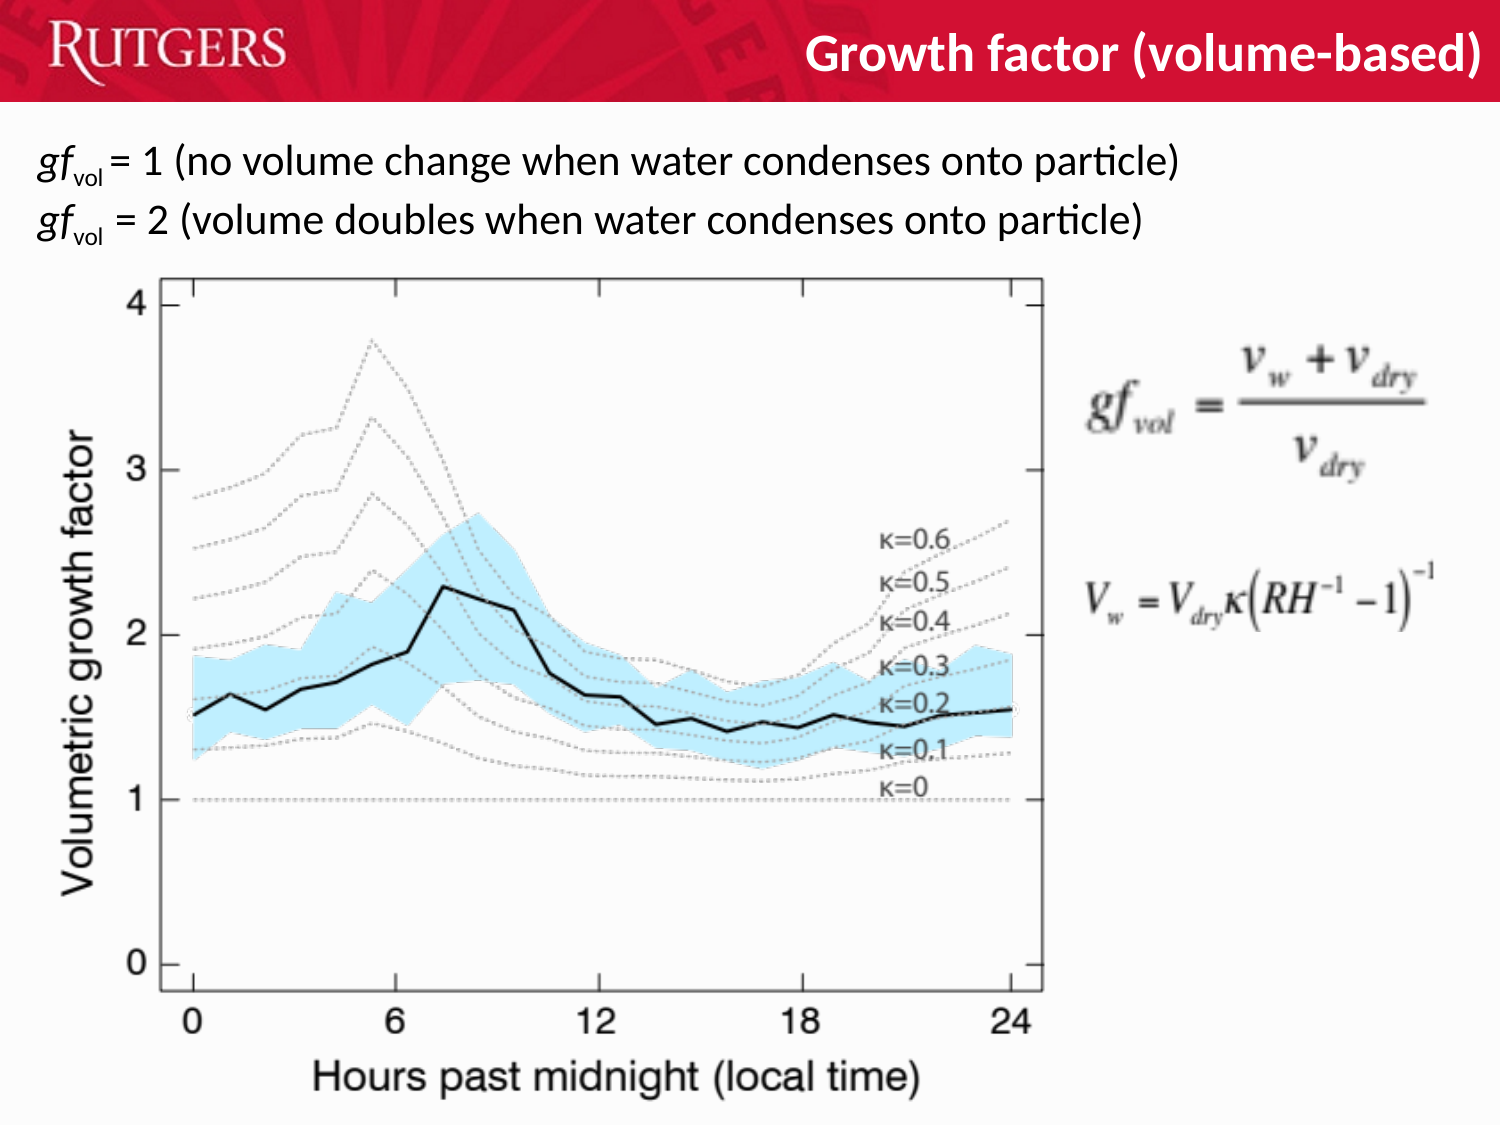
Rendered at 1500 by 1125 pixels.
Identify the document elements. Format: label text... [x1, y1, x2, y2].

picture [22, 139, 1149, 1125]
text_box gfvol = 1 (no volume change when water condenses onto particle) gfvol = 2 (volume doubles when water condenses onto particle) [22, 124, 1463, 259]
text_box Growth factor (volume-based) [0, 0, 1500, 100]
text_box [1080, 554, 1434, 632]
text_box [1079, 324, 1433, 486]
